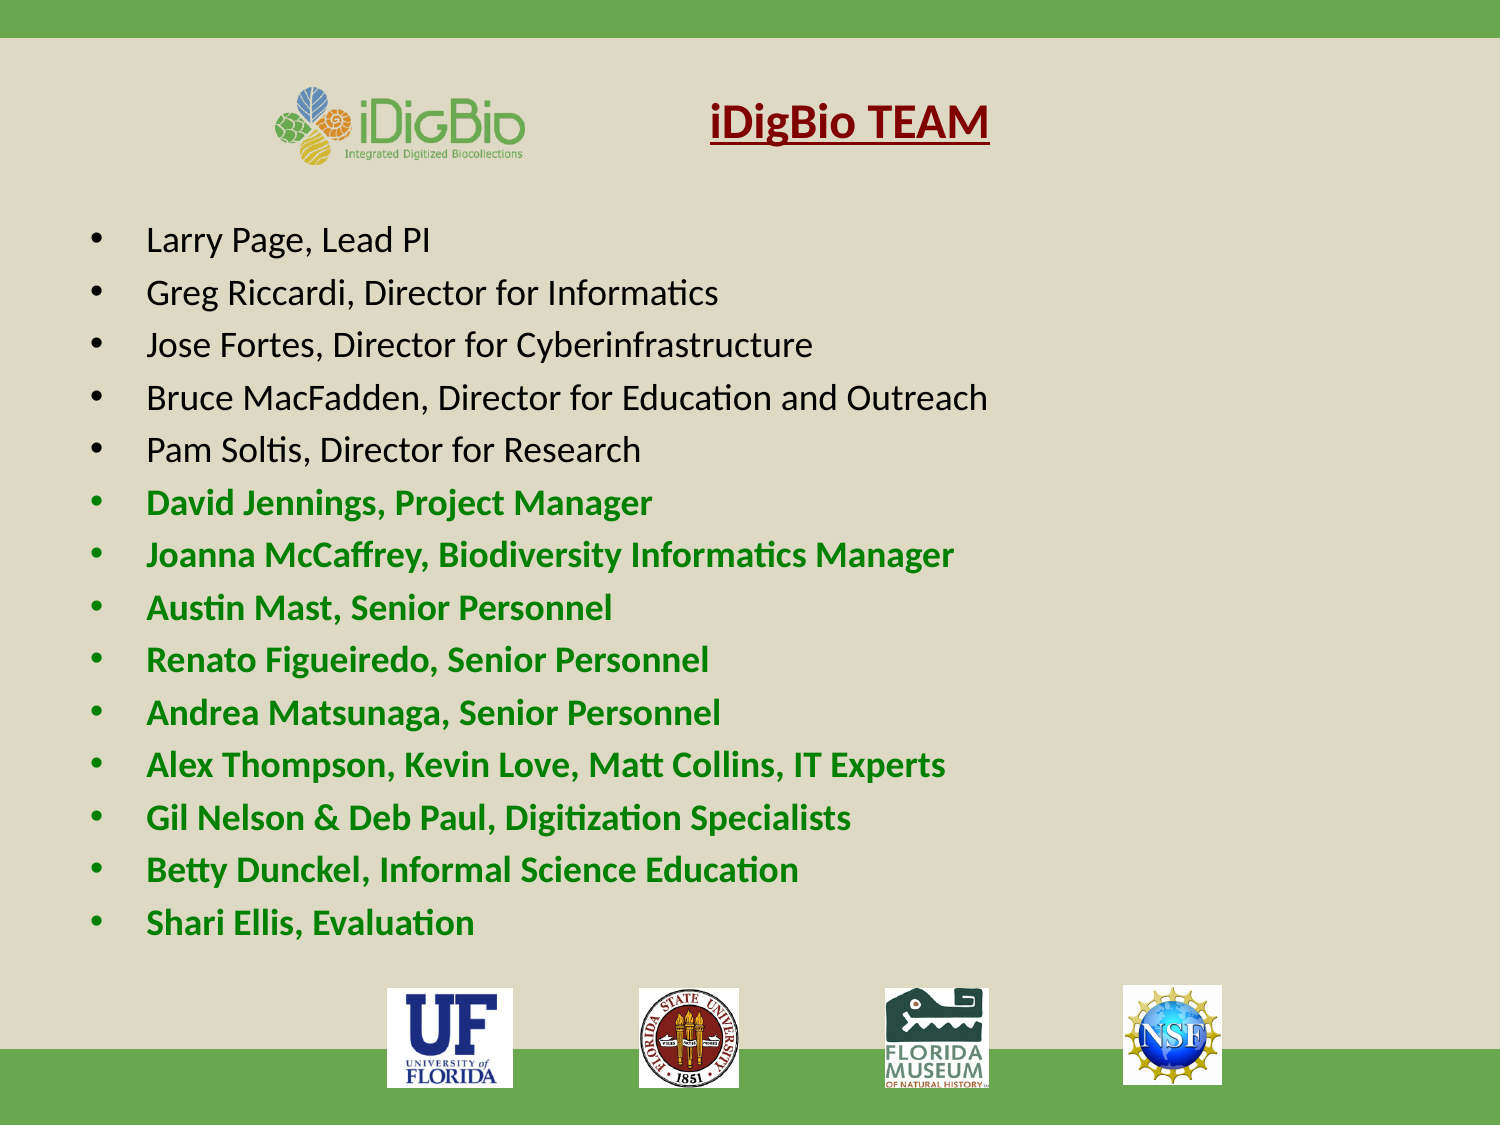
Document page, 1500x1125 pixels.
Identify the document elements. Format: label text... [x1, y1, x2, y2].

picture [639, 988, 739, 1088]
list Larry Page, Lead PI Greg Riccardi, Director for Informatics Jose Fortes, Director for Cyberinfrastructure Bruce MacFadden, Director for Education and Outreach Pam Soltis, Director for Research David Jennings, Project Manager Joanna McCaffrey, Biodiversity Informatics Manager Austin Mast, Senior Personnel Renato Figueiredo, Senior Personnel Andrea Matsunaga, Senior Personnel Alex Thompson, Kevin Love, Matt Collins, IT Experts Gil Nelson & Deb Paul, Digitization Specialists Betty Dunckel, Informal Science Education Shari Ellis, Evaluation [75, 207, 1425, 938]
title iDigBio TEAM [99, 38, 1500, 213]
text_box [0, 1049, 1500, 1125]
picture [274, 87, 526, 165]
picture [1123, 985, 1223, 1085]
picture [885, 988, 989, 1088]
picture [387, 988, 513, 1088]
text_box [0, 0, 1500, 38]
